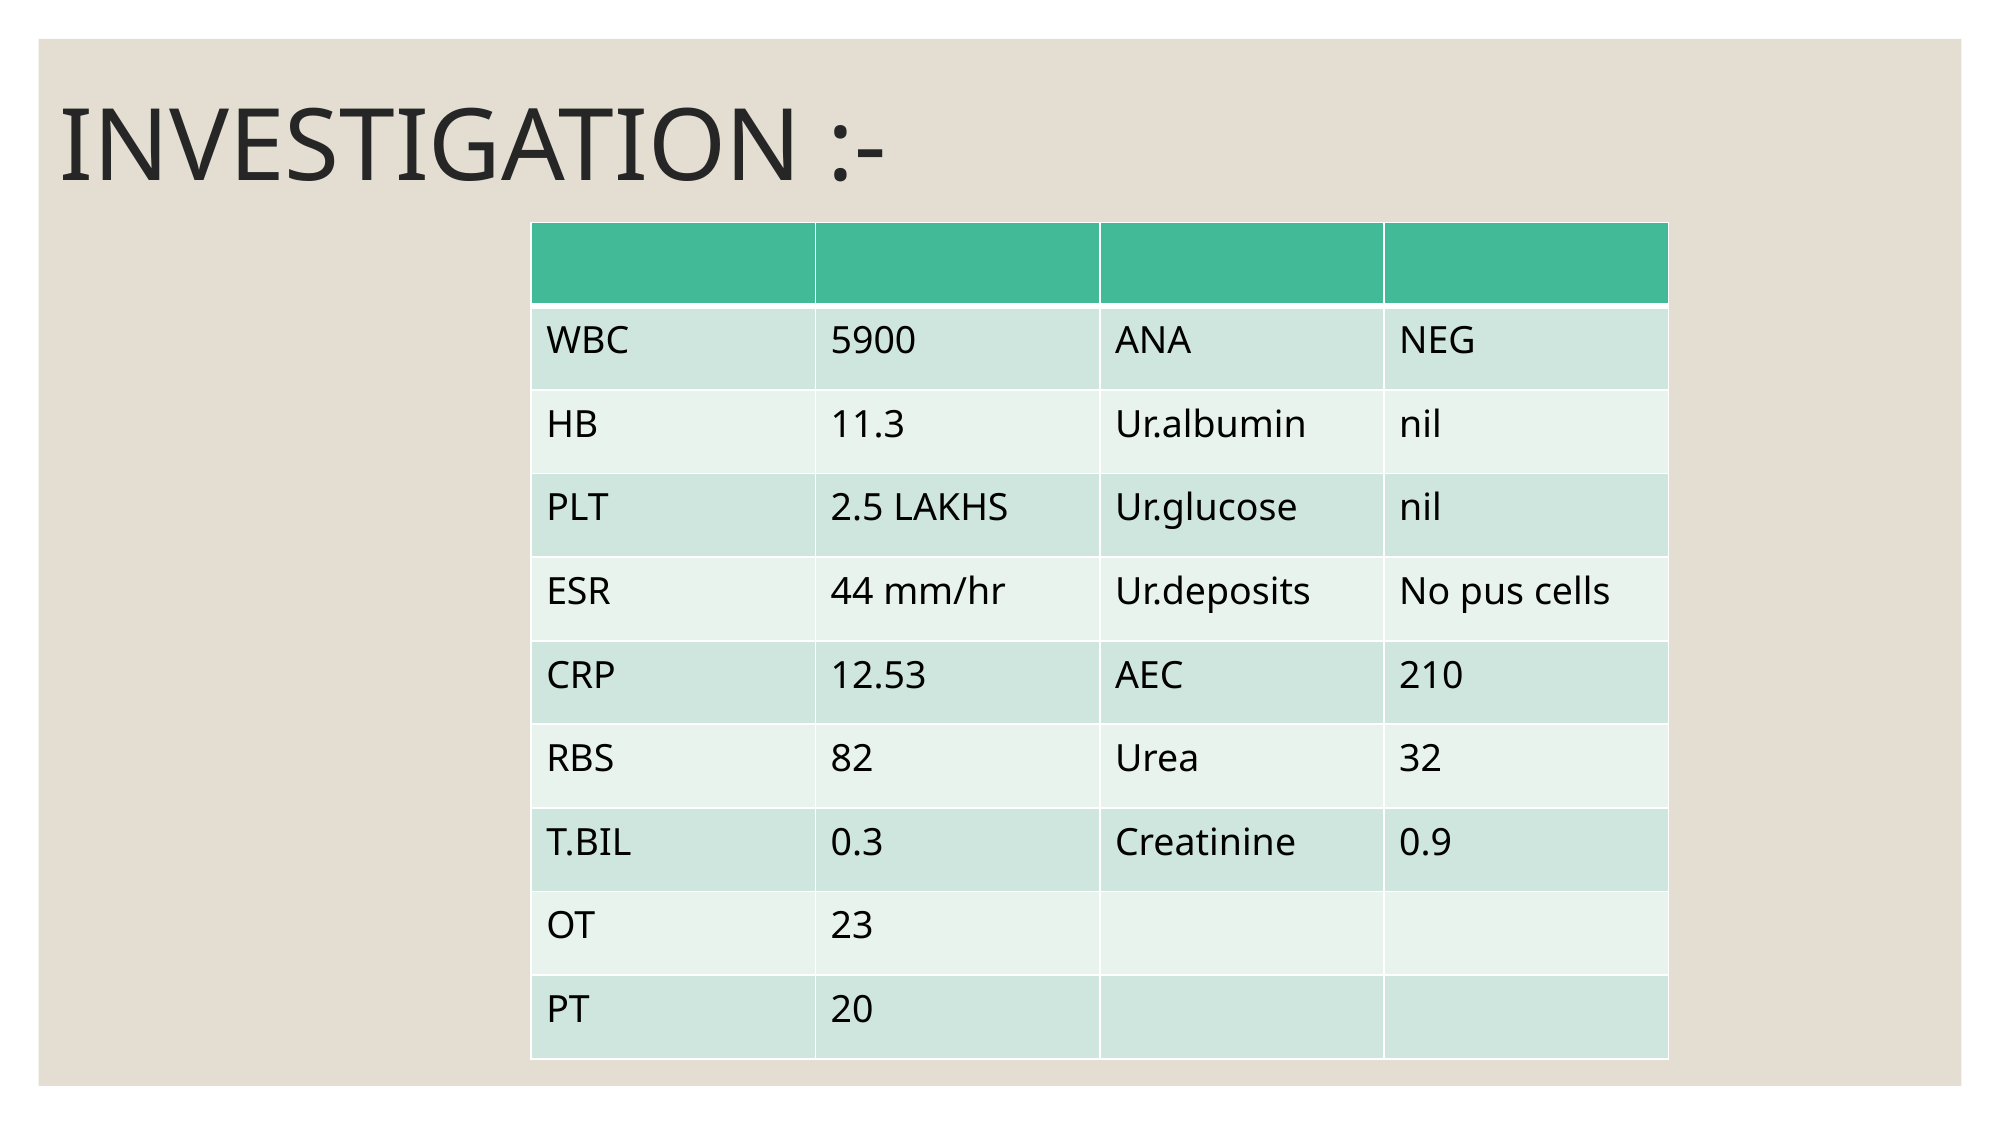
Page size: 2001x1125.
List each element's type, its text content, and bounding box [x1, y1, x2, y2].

table_cell 32 [1385, 725, 1668, 807]
table_cell AEC [1101, 642, 1383, 723]
table_header [532, 223, 815, 303]
table_cell ESR [532, 558, 815, 640]
table_cell Ur.deposits [1101, 558, 1383, 640]
table_cell 0.3 [816, 809, 1099, 891]
table_cell CRP [532, 642, 815, 723]
table_cell Creatinine [1101, 809, 1383, 891]
table_cell NEG [1385, 309, 1668, 389]
table_header [816, 223, 1099, 303]
table_cell nil [1385, 474, 1668, 556]
table_cell [1385, 976, 1668, 1058]
table_cell OT [532, 892, 815, 974]
table_cell PLT [532, 474, 815, 556]
table_cell 210 [1385, 642, 1668, 723]
table_cell 11.3 [816, 391, 1099, 473]
table_cell 0.9 [1385, 809, 1668, 891]
table_cell nil [1385, 391, 1668, 473]
table_cell ANA [1101, 309, 1383, 389]
table_cell 20 [816, 976, 1099, 1058]
table_cell 12.53 [816, 642, 1099, 723]
table_cell Urea [1101, 725, 1383, 807]
table_cell Ur.glucose [1101, 474, 1383, 556]
table_cell [1385, 892, 1668, 974]
table_header [1101, 223, 1383, 303]
table_cell PT [532, 976, 815, 1058]
table_cell T.BIL [532, 809, 815, 891]
table_cell [1101, 892, 1383, 974]
title INVESTIGATION :- [44, 36, 1695, 262]
table_cell 23 [816, 892, 1099, 974]
table_cell WBC [532, 309, 815, 389]
table_cell No pus cells [1385, 558, 1668, 640]
table_cell 2.5 LAKHS [816, 474, 1099, 556]
table_cell [1101, 976, 1383, 1058]
table_header [1385, 223, 1668, 303]
table_cell HB [532, 391, 815, 473]
table_cell 44 mm/hr [816, 558, 1099, 640]
table_cell 82 [816, 725, 1099, 807]
table_cell 5900 [816, 309, 1099, 389]
table_cell RBS [532, 725, 815, 807]
table_cell Ur.albumin [1101, 391, 1383, 473]
